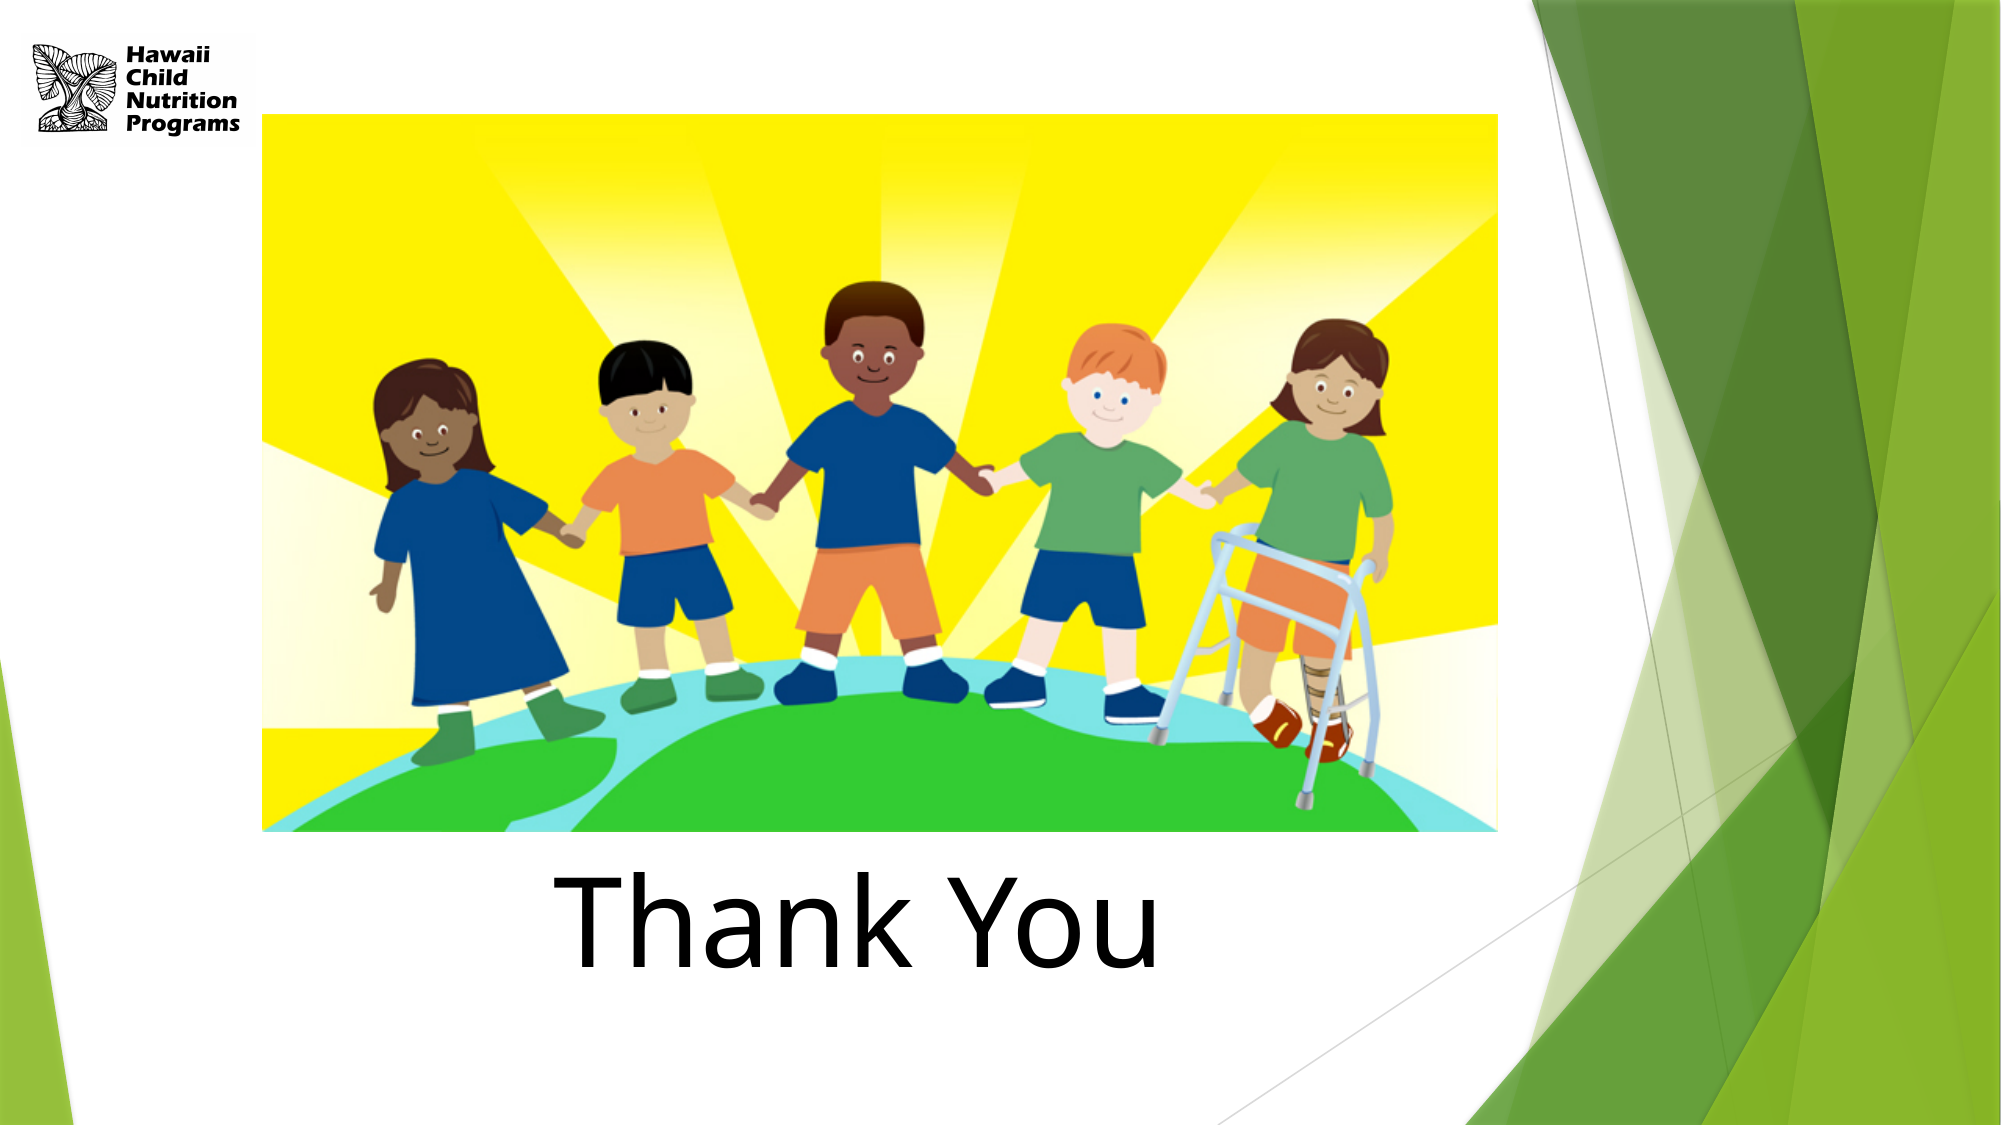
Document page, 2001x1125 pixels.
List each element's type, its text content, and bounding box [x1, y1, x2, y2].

picture [262, 114, 1498, 833]
text_box Thank You [409, 840, 1400, 1125]
picture [21, 33, 256, 147]
